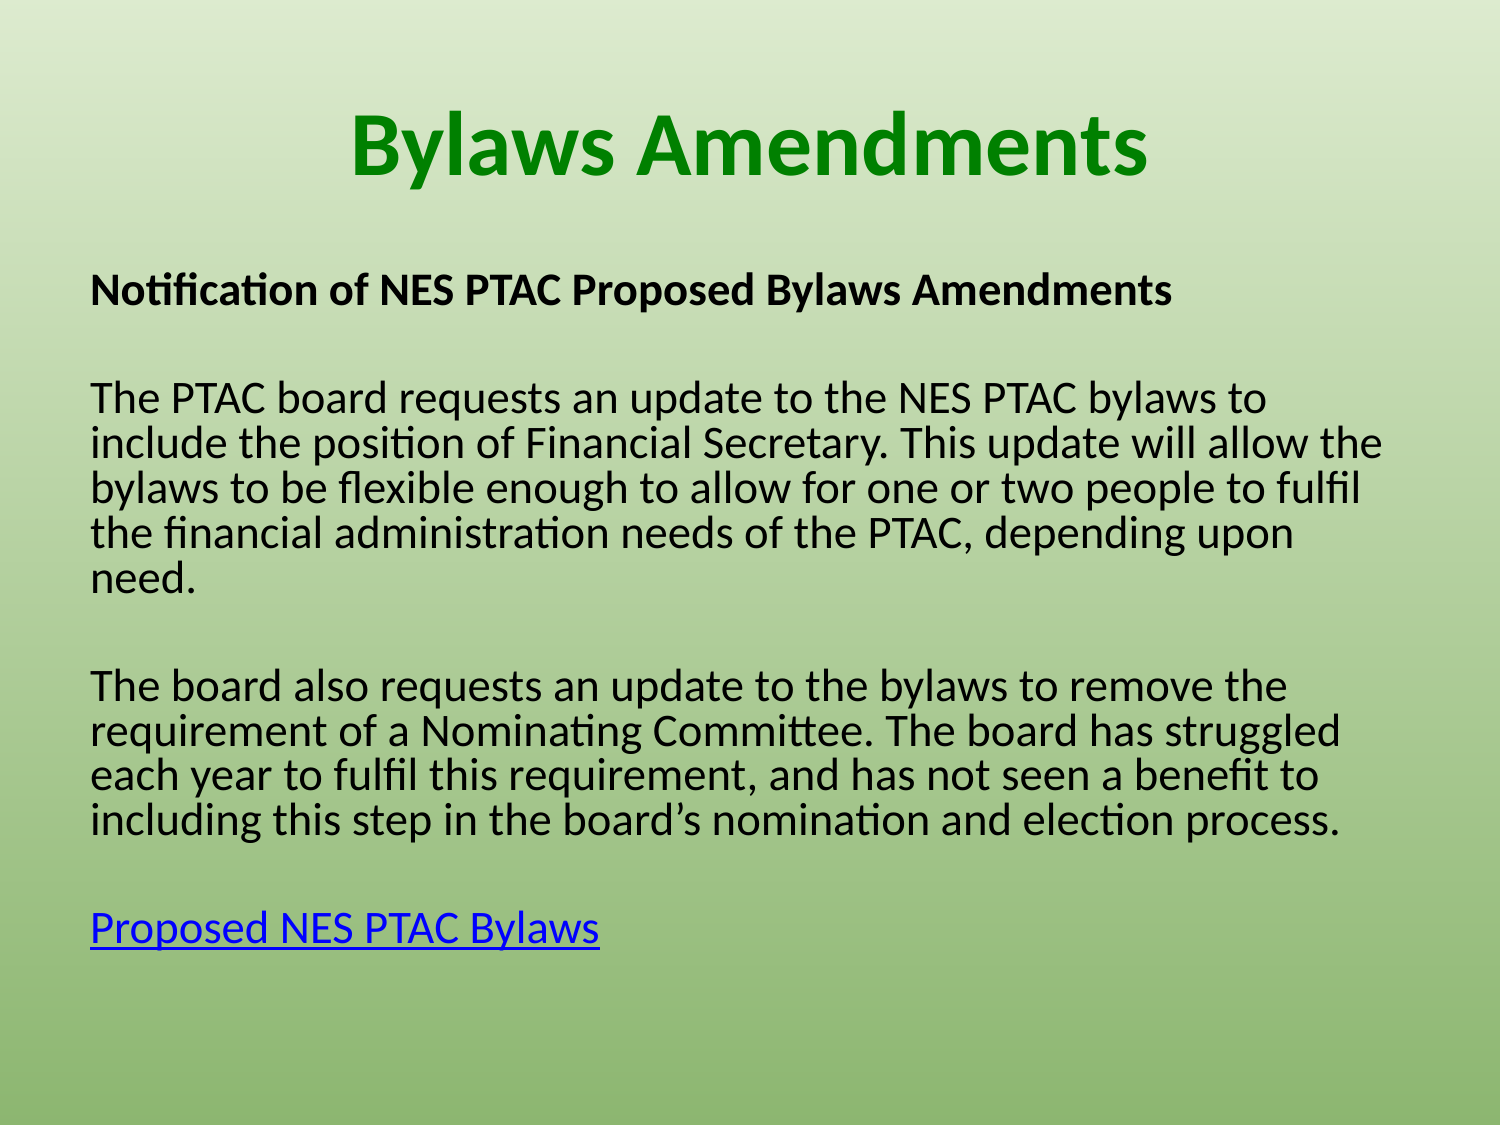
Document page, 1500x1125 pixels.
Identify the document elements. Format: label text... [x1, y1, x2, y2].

list Notification of NES PTAC Proposed Bylaws Amendments The PTAC board requests an update to the NES PTAC bylaws to include the position of Financial Secretary. This update will allow the bylaws to be flexible enough to allow for one or two people to fulfil the financial administration needs of the PTAC, depending upon need. The board also requests an update to the bylaws to remove the requirement of a Nominating Committee. The board has struggled each year to fulfil this requirement, and has not seen a benefit to including this step in the board’s nomination and election process. Proposed NES PTAC Bylaws [75, 262, 1425, 1005]
title Bylaws Amendments [75, 45, 1425, 233]
